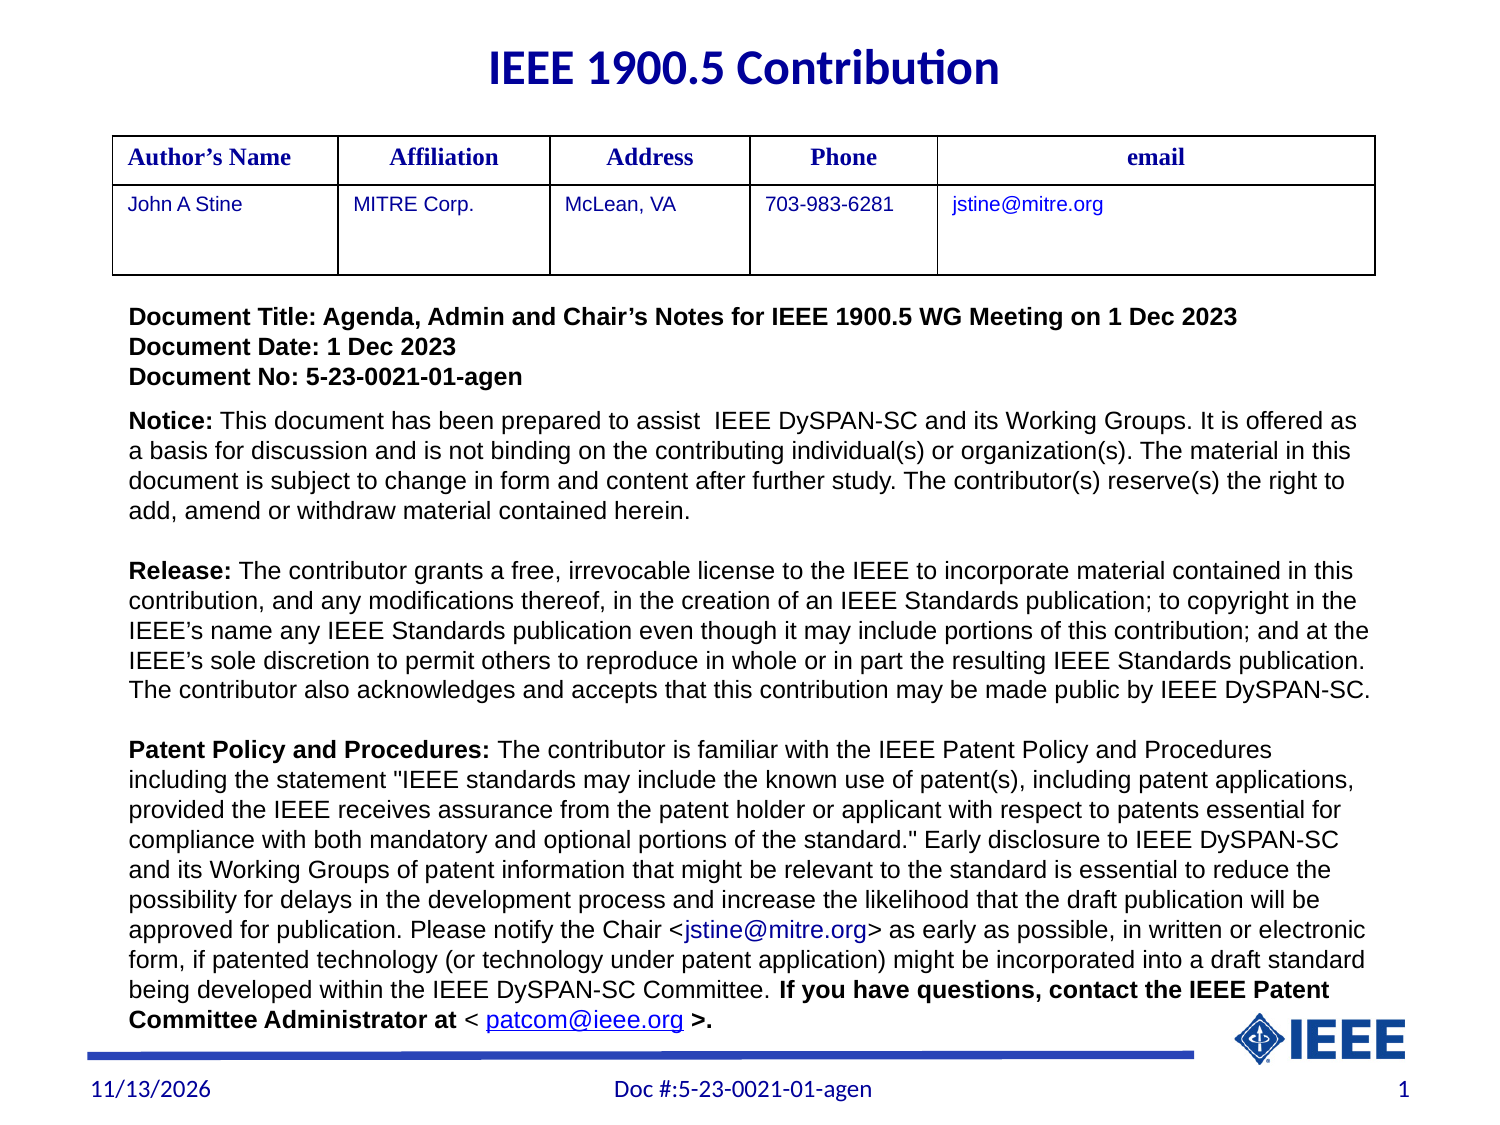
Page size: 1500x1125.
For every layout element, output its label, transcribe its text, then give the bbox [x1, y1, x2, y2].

text_box Notice: This document has been prepared to assist IEEE DySPAN-SC and its Working Groups. It is offered as a basis for discussion and is not binding on the contributing individual(s) or organization(s). The material in this document is subject to change in form and content after further study. The contributor(s) reserve(s) the right to add, amend or withdraw material contained herein. Release: The contributor grants a free, irrevocable license to the IEEE to incorporate material contained in this contribution, and any modifications thereof, in the creation of an IEEE Standards publication; to copyright in the IEEE’s name any IEEE Standards publication even though it may include portions of this contribution; and at the IEEE’s sole discretion to permit others to reproduce in whole or in part the resulting IEEE Standards publication. The contributor also acknowledges and accepts that this contribution may be made public by IEEE DySPAN-SC. Patent Policy and Procedures: The contributor is familiar with the IEEE Patent Policy and Procedures including the statement "IEEE standards may include the known use of patent(s), including patent applications, provided the IEEE receives assurance from the patent holder or applicant with respect to patents essential for compliance with both mandatory and optional portions of the standard." Early disclosure to IEEE DySPAN-SC and its Working Groups of patent information that might be relevant to the standard is essential to reduce the possibility for delays in the development process and increase the likelihood that the draft publication will be approved for publication. Please notify the Chair <jstine@mitre.org> as early as possible, in written or electronic form, if patented technology (or technology under patent application) might be incorporated into a draft standard being developed within the IEEE DySPAN-SC Committee. If you have questions, contact the IEEE Patent Committee Administrator at < patcom@ieee.org >. [114, 397, 1389, 1071]
text_box Document Title: Agenda, Admin and Chair’s Notes for IEEE 1900.5 WG Meeting on 1 Dec 2023 Document Date: 1 Dec 2023 Document No: 5-23-0021-01-agen [113, 293, 1255, 398]
table_cell McLean, VA [551, 186, 749, 274]
table_header Phone [751, 137, 937, 184]
table_header Affiliation [339, 137, 549, 184]
table_cell 703-983-6281 [751, 186, 937, 274]
table_cell John A Stine [113, 186, 337, 274]
table_header email [938, 137, 1374, 184]
table_header Author’s Name [113, 137, 337, 184]
table_header Address [551, 137, 749, 184]
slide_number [75, 1057, 425, 1118]
text_box IEEE 1900.5 Contribution [473, 27, 1027, 102]
table_cell MITRE Corp. [339, 186, 549, 274]
slide_number 1 [1074, 1057, 1425, 1118]
footer Doc #:5-23-0021-01-agen [490, 1071, 997, 1118]
picture [1389, 1011, 1406, 1057]
table_cell jstine@mitre.org [938, 186, 1374, 274]
